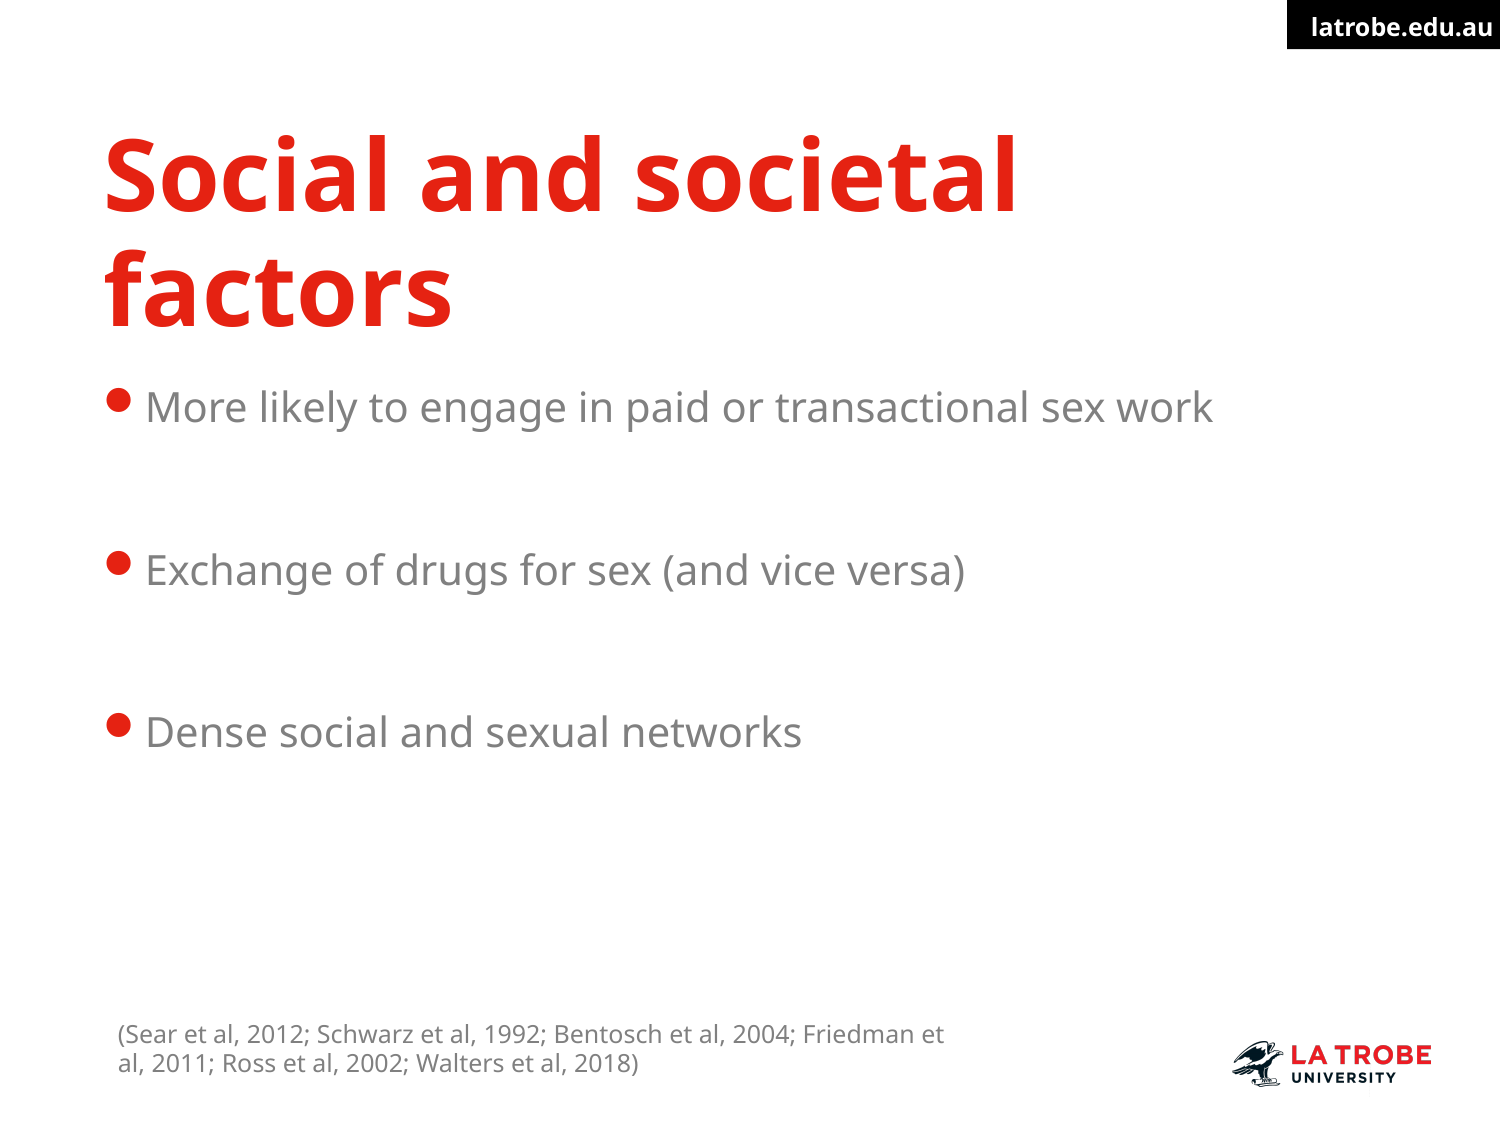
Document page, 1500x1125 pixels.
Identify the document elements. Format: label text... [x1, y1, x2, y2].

list More likely to engage in paid or transactional sex work Exchange of drugs for sex (and vice versa) Dense social and sexual networks [103, 380, 1397, 879]
picture [1220, 1031, 1443, 1097]
title Social and societal factors [103, 116, 1397, 335]
text_box (Sear et al, 2012; Schwarz et al, 1992; Bentosch et al, 2004; Friedman et al, 2011; Ross et al, 2002; Walters et al, 2018) [103, 1010, 981, 1086]
